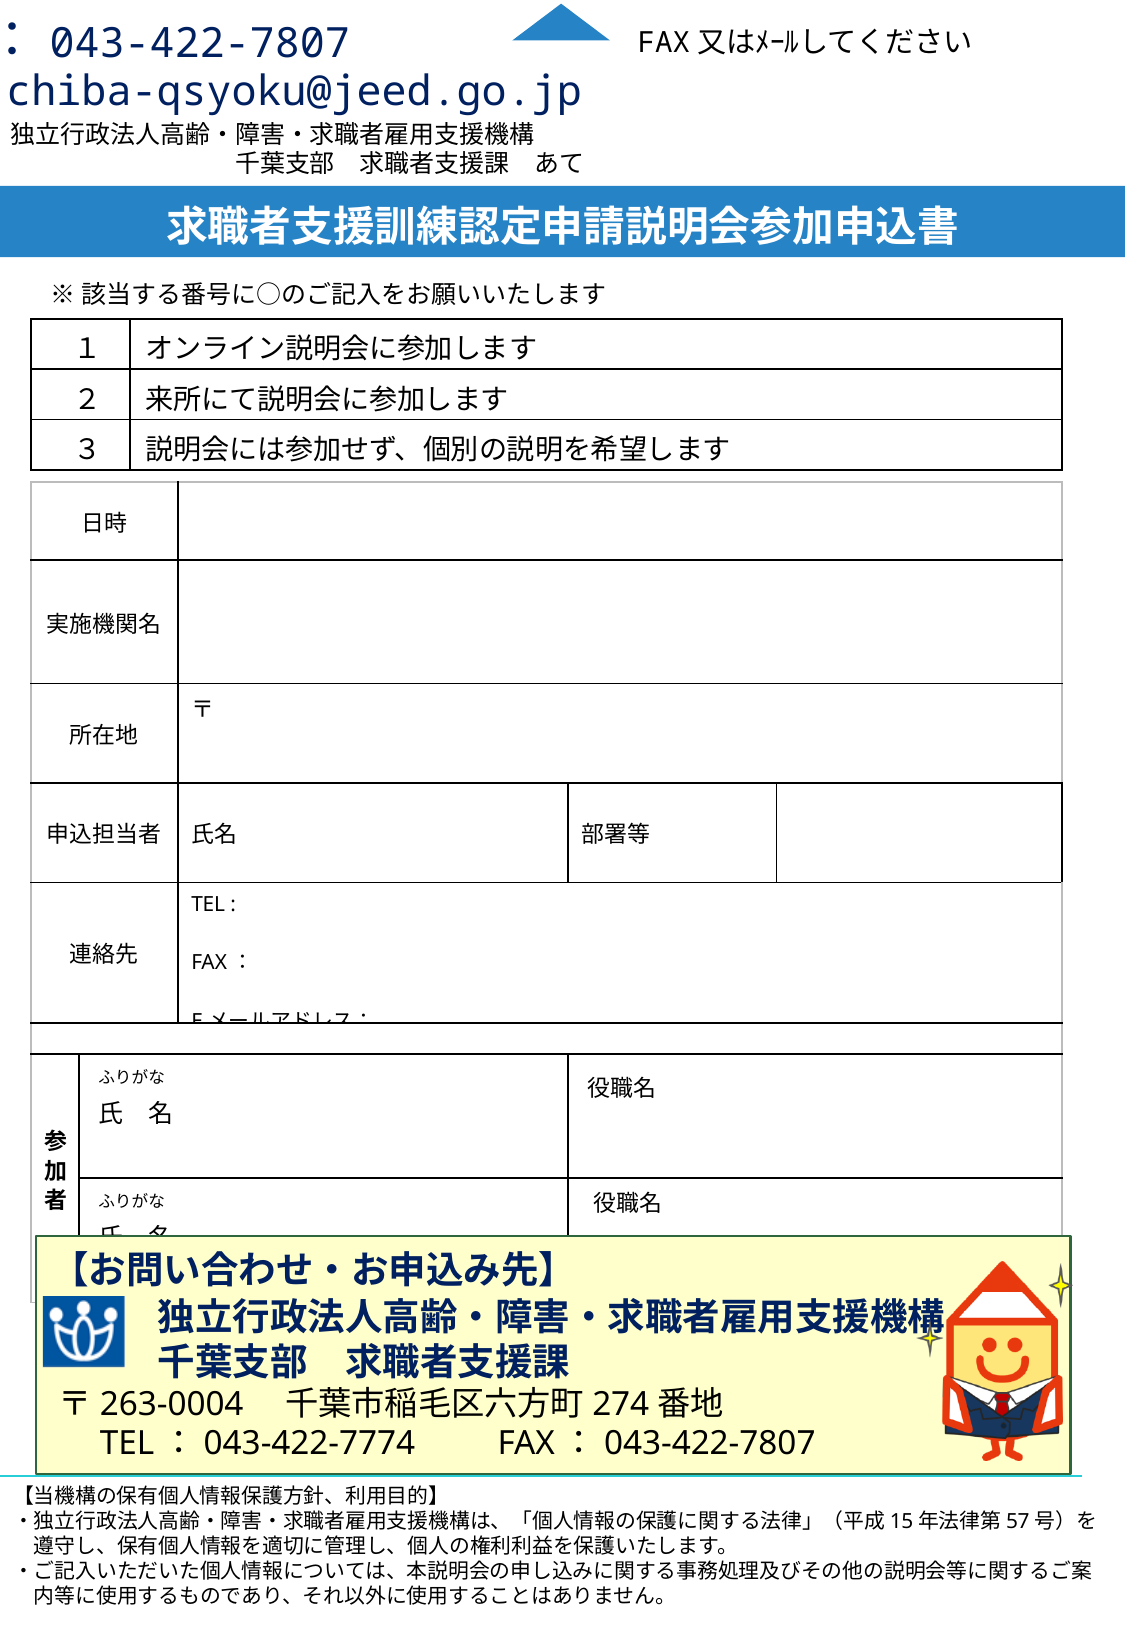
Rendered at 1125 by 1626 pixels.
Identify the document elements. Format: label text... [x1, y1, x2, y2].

text_box FAX：043-422-7807 [0, 0, 412, 48]
table_cell 来所にて説明会に参加します [131, 370, 1061, 419]
table_cell ふりがな 氏 名 [80, 1179, 567, 1235]
table_cell [777, 784, 1061, 882]
table_cell 所在地 [32, 684, 177, 782]
text_box FAX又はﾒｰﾙしてください [621, 16, 989, 101]
text_box 独立行政法人高齢・障害・求職者雇用支援機構 千葉支部 求職者支援課 あて [0, 110, 1035, 186]
table_cell 部署等 [569, 784, 776, 882]
table_cell 参 加 者 [32, 1055, 78, 1302]
table_cell 〒 [179, 684, 1061, 782]
table_header [179, 483, 1061, 559]
text_box 【お問い合わせ・お申込み先】 [35, 1237, 1035, 1302]
table_cell [179, 561, 1061, 683]
table_header １ [32, 320, 129, 368]
table_cell 役職名 [569, 1055, 1061, 1177]
table_cell 役職名 [569, 1179, 1061, 1235]
table_cell 連絡先 [32, 883, 177, 1022]
text_box ※該当する番号に○のご記入をお願いいたします [35, 270, 1076, 316]
text_box 【当機構の保有個人情報保護方針、利用目的】 ・独立行政法人高齢・障害・求職者雇用支援機構は、「個人情報の保護に関する法律」（平成15年法律第57号）を 遵守し、保有個人情報を適切に管理し、個人の権利利益を保護いたします。 ・ご記入いただいた個人情報については、本説明会の申し込みに関する事務処理及びその他の説明会等に関するご案 内等に使用するものであり、それ以外に使用することはありません。 [0, 1475, 1124, 1625]
table_cell ３ [32, 420, 129, 469]
picture [42, 1296, 126, 1368]
text_box ﾒｰﾙ：chiba-qsyoku@jeed.go.jp [0, 48, 644, 123]
table_cell TEL : FAX： Eメールアドレス： [179, 883, 1061, 1022]
text_box [35, 1366, 42, 1471]
table_header 日時 [32, 483, 177, 559]
table_cell ２ [32, 370, 129, 419]
table_cell 説明会には参加せず、個別の説明を希望します [131, 420, 1061, 469]
text_box [511, 2, 612, 42]
text_box 〒263-0004 千葉市稲毛区六方町274番地 TEL：043-422-7774 FAX：043-422-7807 [42, 1373, 1108, 1510]
table_cell ふりがな 氏 名 [80, 1055, 567, 1177]
text_box [35, 1235, 1072, 1257]
table_cell 氏名 [179, 784, 567, 882]
table_cell 実施機関名 [32, 561, 177, 683]
text_box 独立行政法人高齢・障害・求職者雇用支援機構 千葉支部 求職者支援課 [103, 1284, 909, 1373]
table_cell 申込担当者 [32, 784, 177, 882]
table_cell [32, 1024, 1061, 1053]
table_header オンライン説明会に参加します [131, 320, 1061, 368]
text_box 求職者支援訓練認定申請説明会参加申込書 [0, 185, 1125, 258]
picture [916, 1261, 1074, 1461]
